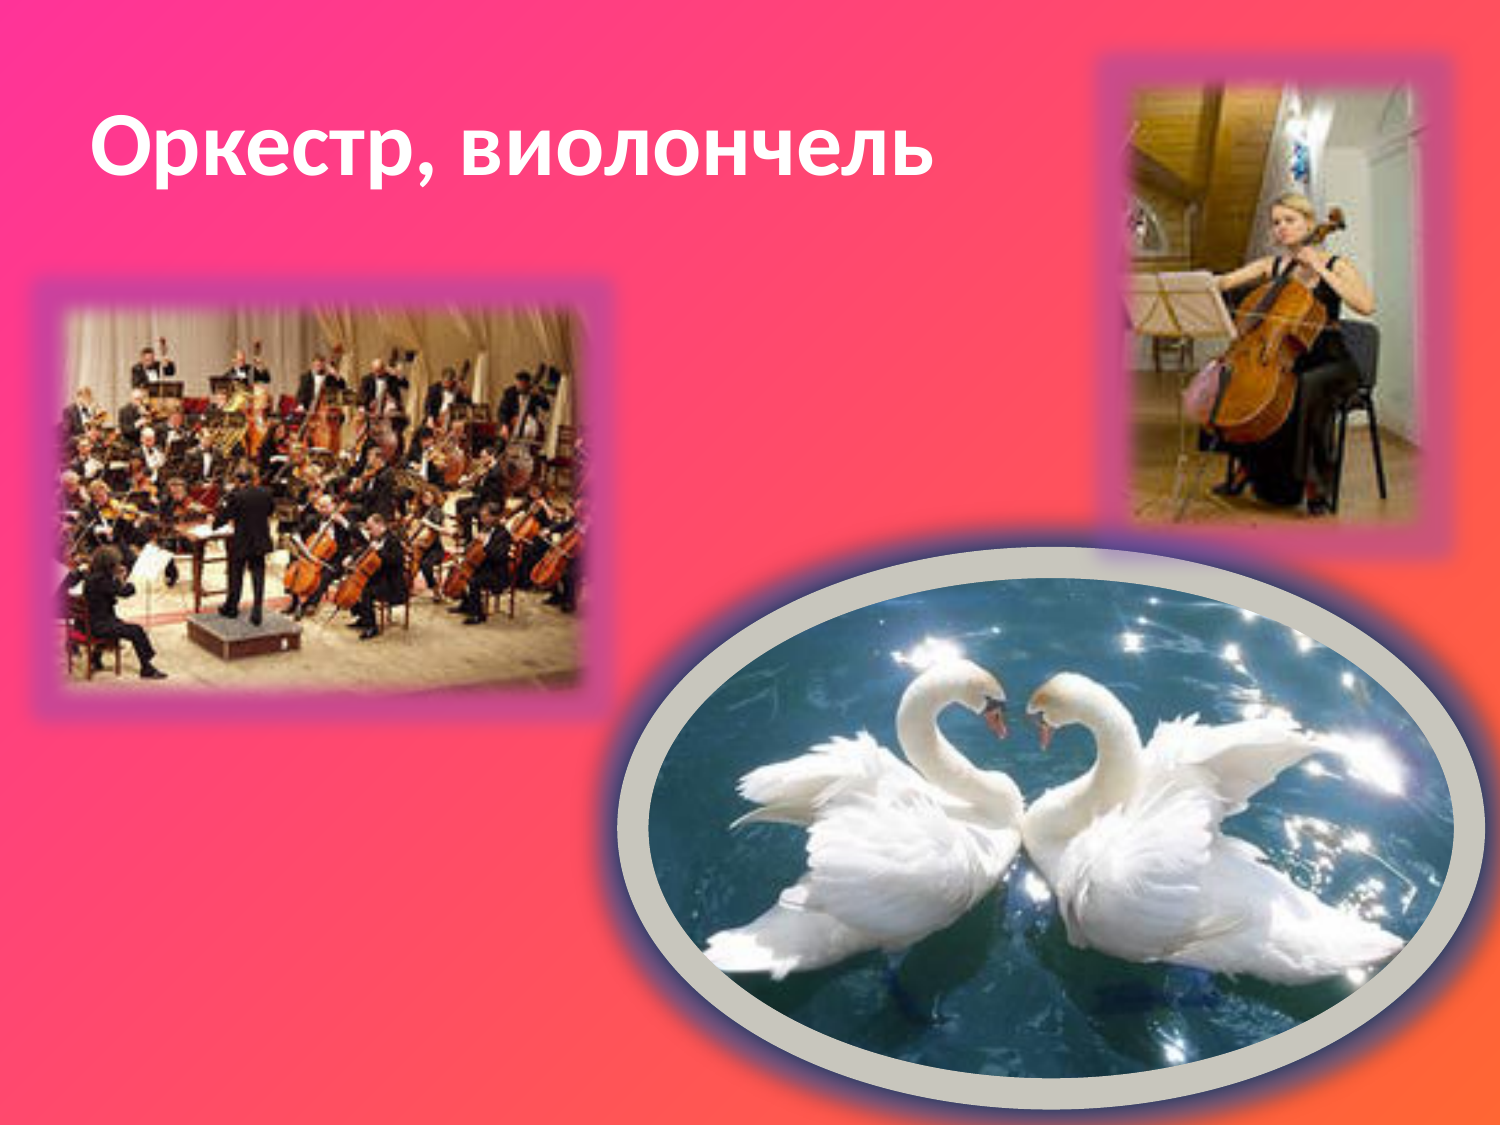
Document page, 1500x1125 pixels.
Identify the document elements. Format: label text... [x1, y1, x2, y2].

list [632, 562, 1470, 1095]
picture [46, 292, 599, 707]
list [1112, 70, 1437, 543]
title Оркестр, виолончель [75, 45, 1100, 233]
